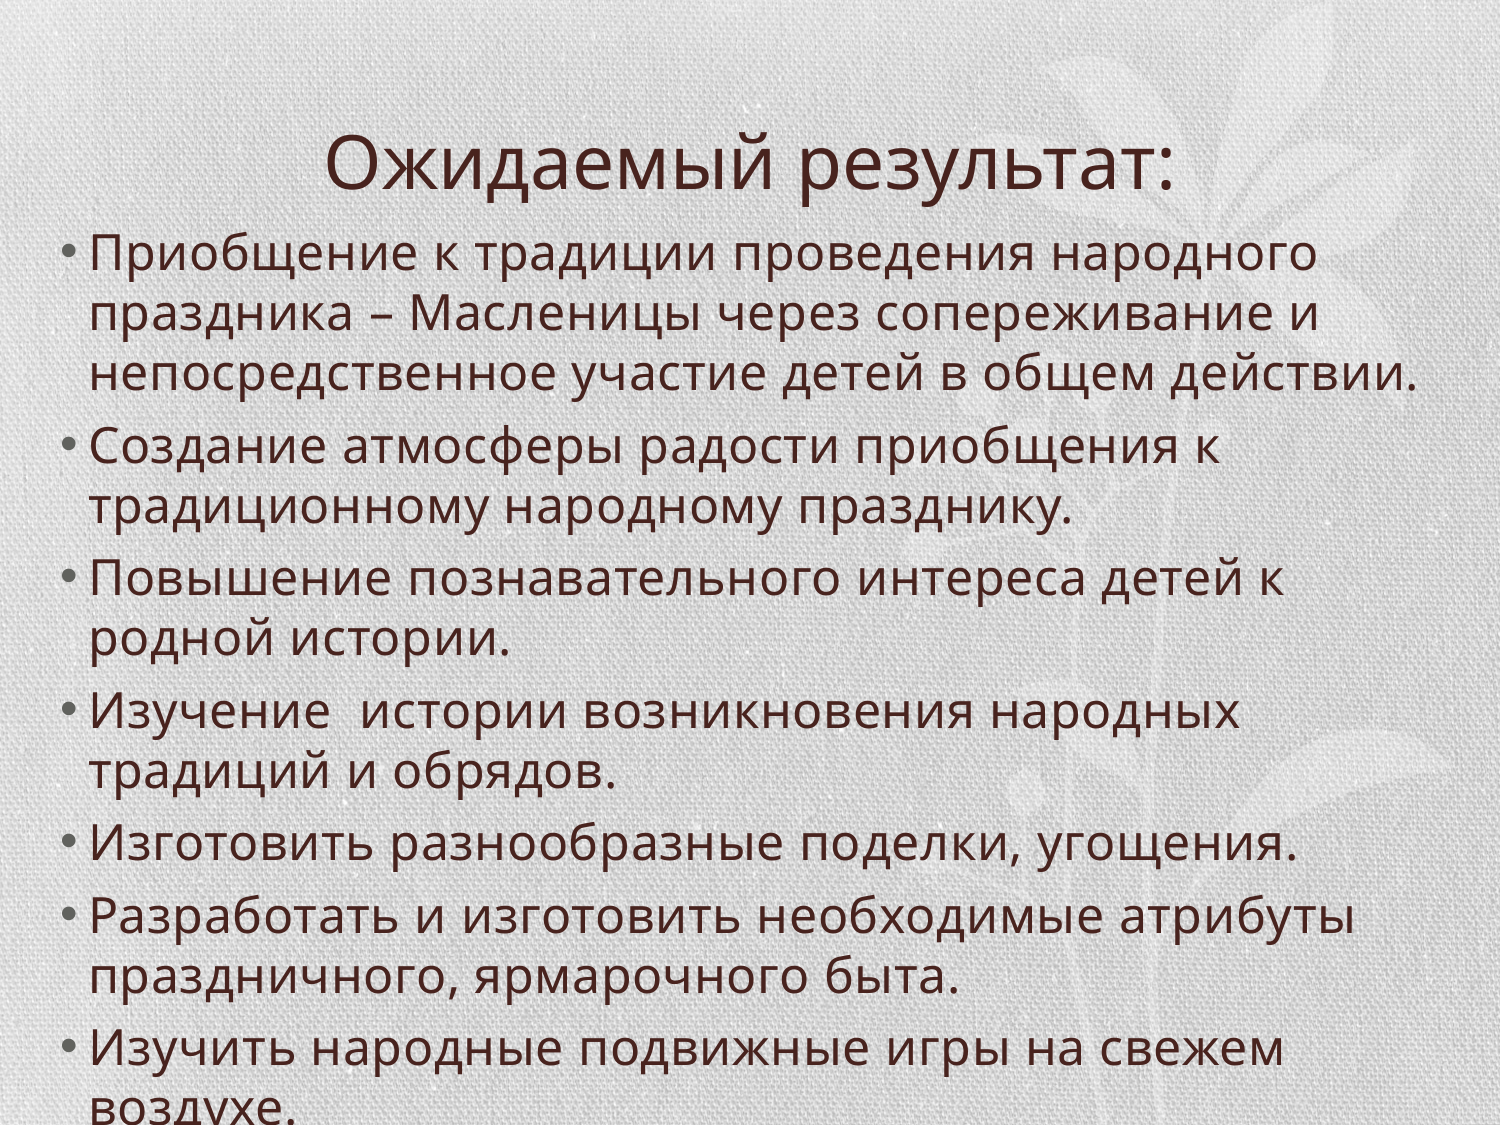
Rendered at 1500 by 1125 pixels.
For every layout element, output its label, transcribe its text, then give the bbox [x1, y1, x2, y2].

title Ожидаемый результат: [45, 37, 1455, 213]
list Приобщение к традиции проведения народного праздника – Масленицы через сопереживание и непосредственное участие детей в общем действии. Создание атмосферы радости приобщения к традиционному народному празднику. Повышение познавательного интереса детей к родной истории. Изучение истории возникновения народных традиций и обрядов. Изготовить разнообразные поделки, угощения. Разработать и изготовить необходимые атрибуты праздничного, ярмарочного быта. Изучить народные подвижные игры на свежем воздухе. Проведение праздника, с использованием народных подвижных игр, игровых и плясовых песен. [45, 213, 1455, 1023]
